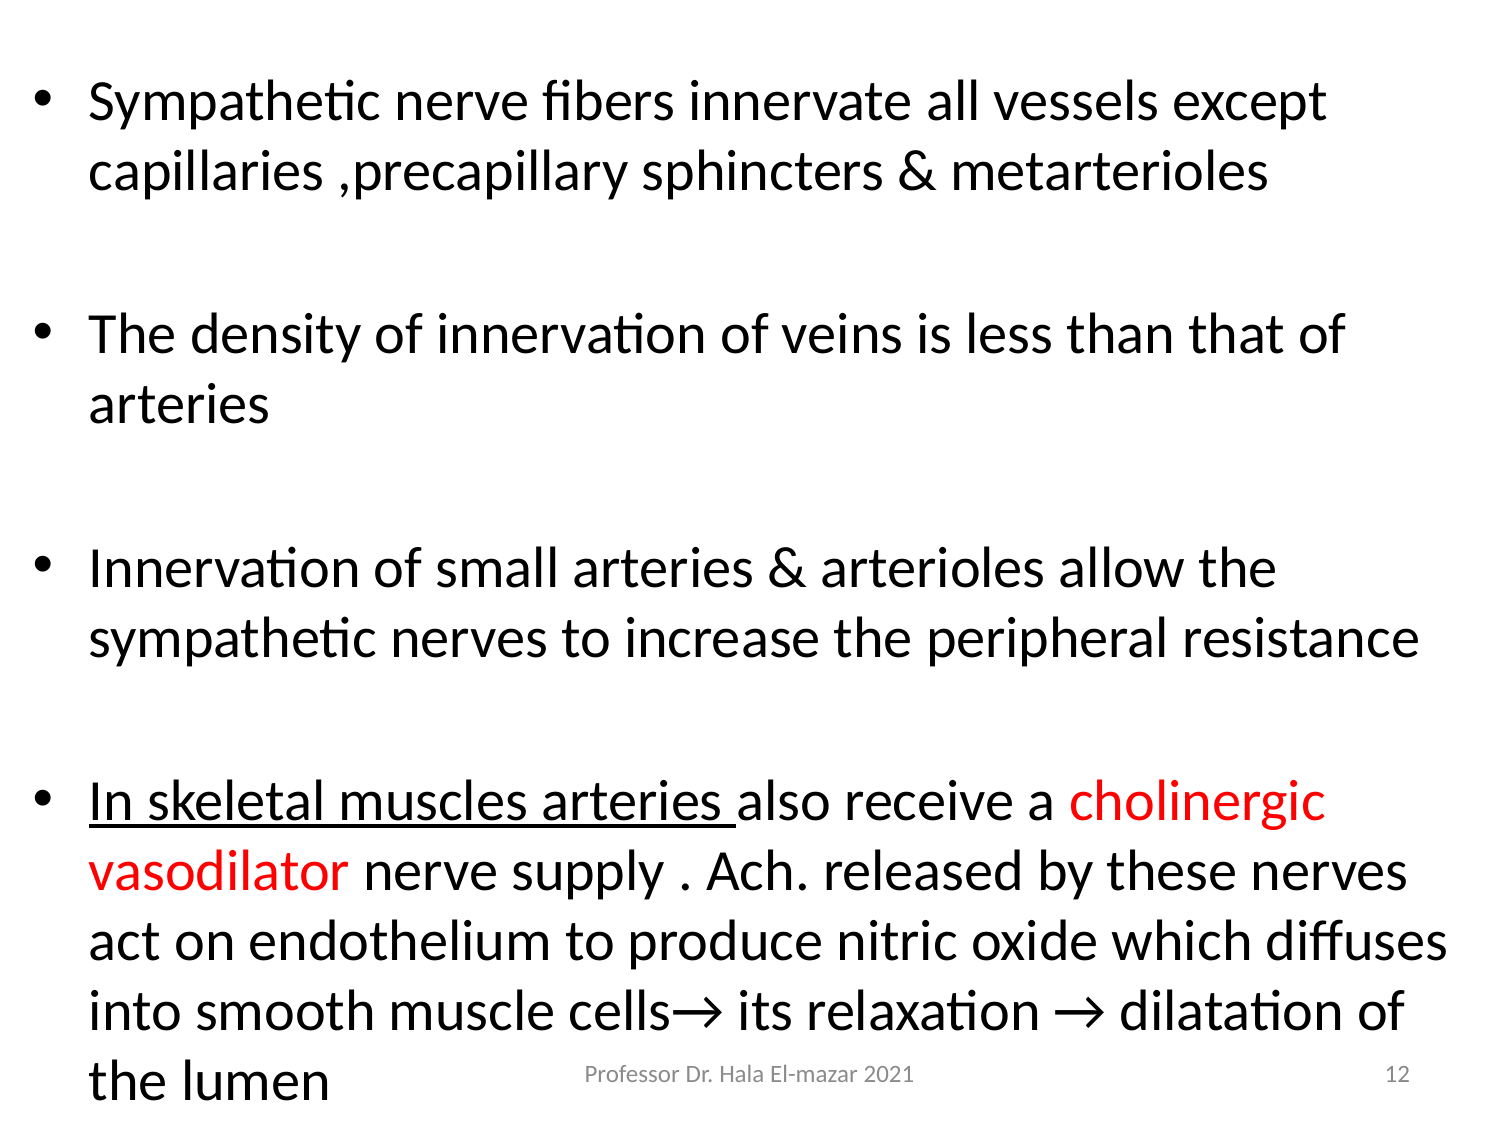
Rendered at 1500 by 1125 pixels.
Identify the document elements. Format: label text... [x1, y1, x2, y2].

slide_number 12 [1074, 1042, 1425, 1103]
footer Professor Dr. Hala El-mazar 2021 [512, 1042, 988, 1103]
list Sympathetic nerve fibers innervate all vessels except capillaries ,precapillary sphincters & metarterioles The density of innervation of veins is less than that of arteries Innervation of small arteries & arterioles allow the sympathetic nerves to increase the peripheral resistance In skeletal muscles arteries also receive a cholinergic vasodilator nerve supply . Ach. released by these nerves act on endothelium to produce nitric oxide which diffuses into smooth muscle cells→ its relaxation → dilatation of the lumen [17, 54, 1483, 1125]
